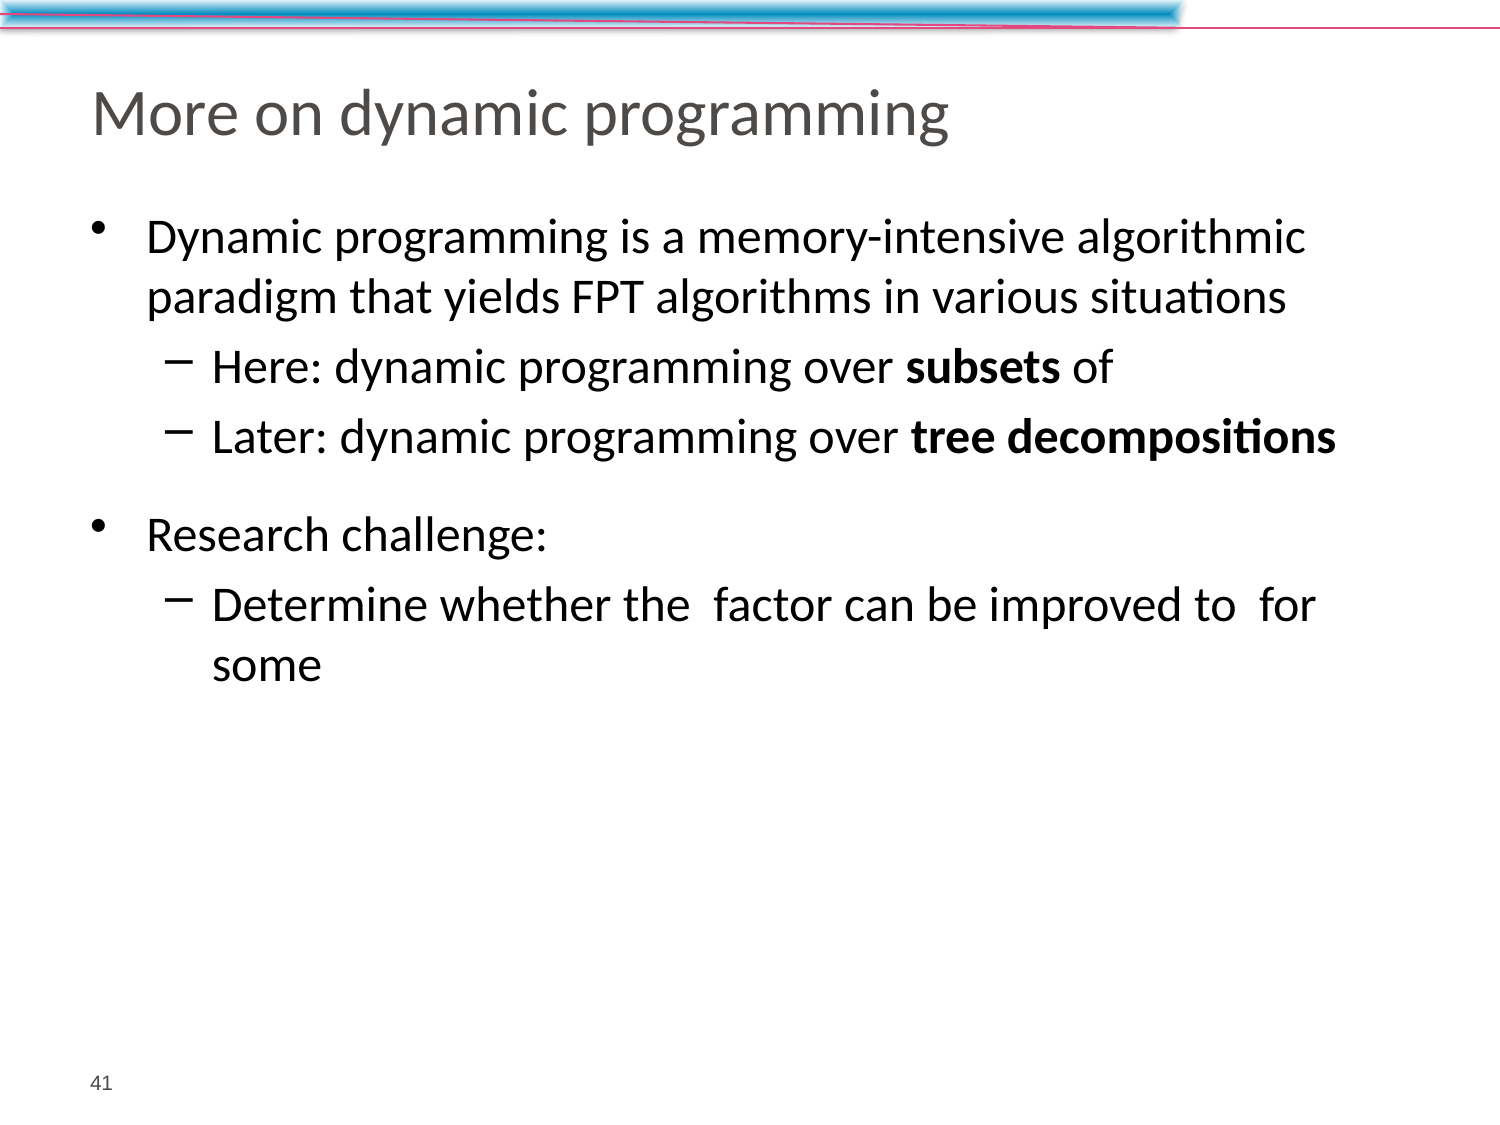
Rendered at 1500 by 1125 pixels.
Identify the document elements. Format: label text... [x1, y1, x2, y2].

title More on dynamic programming [76, 57, 1427, 161]
slide_number 41 [75, 1069, 396, 1115]
